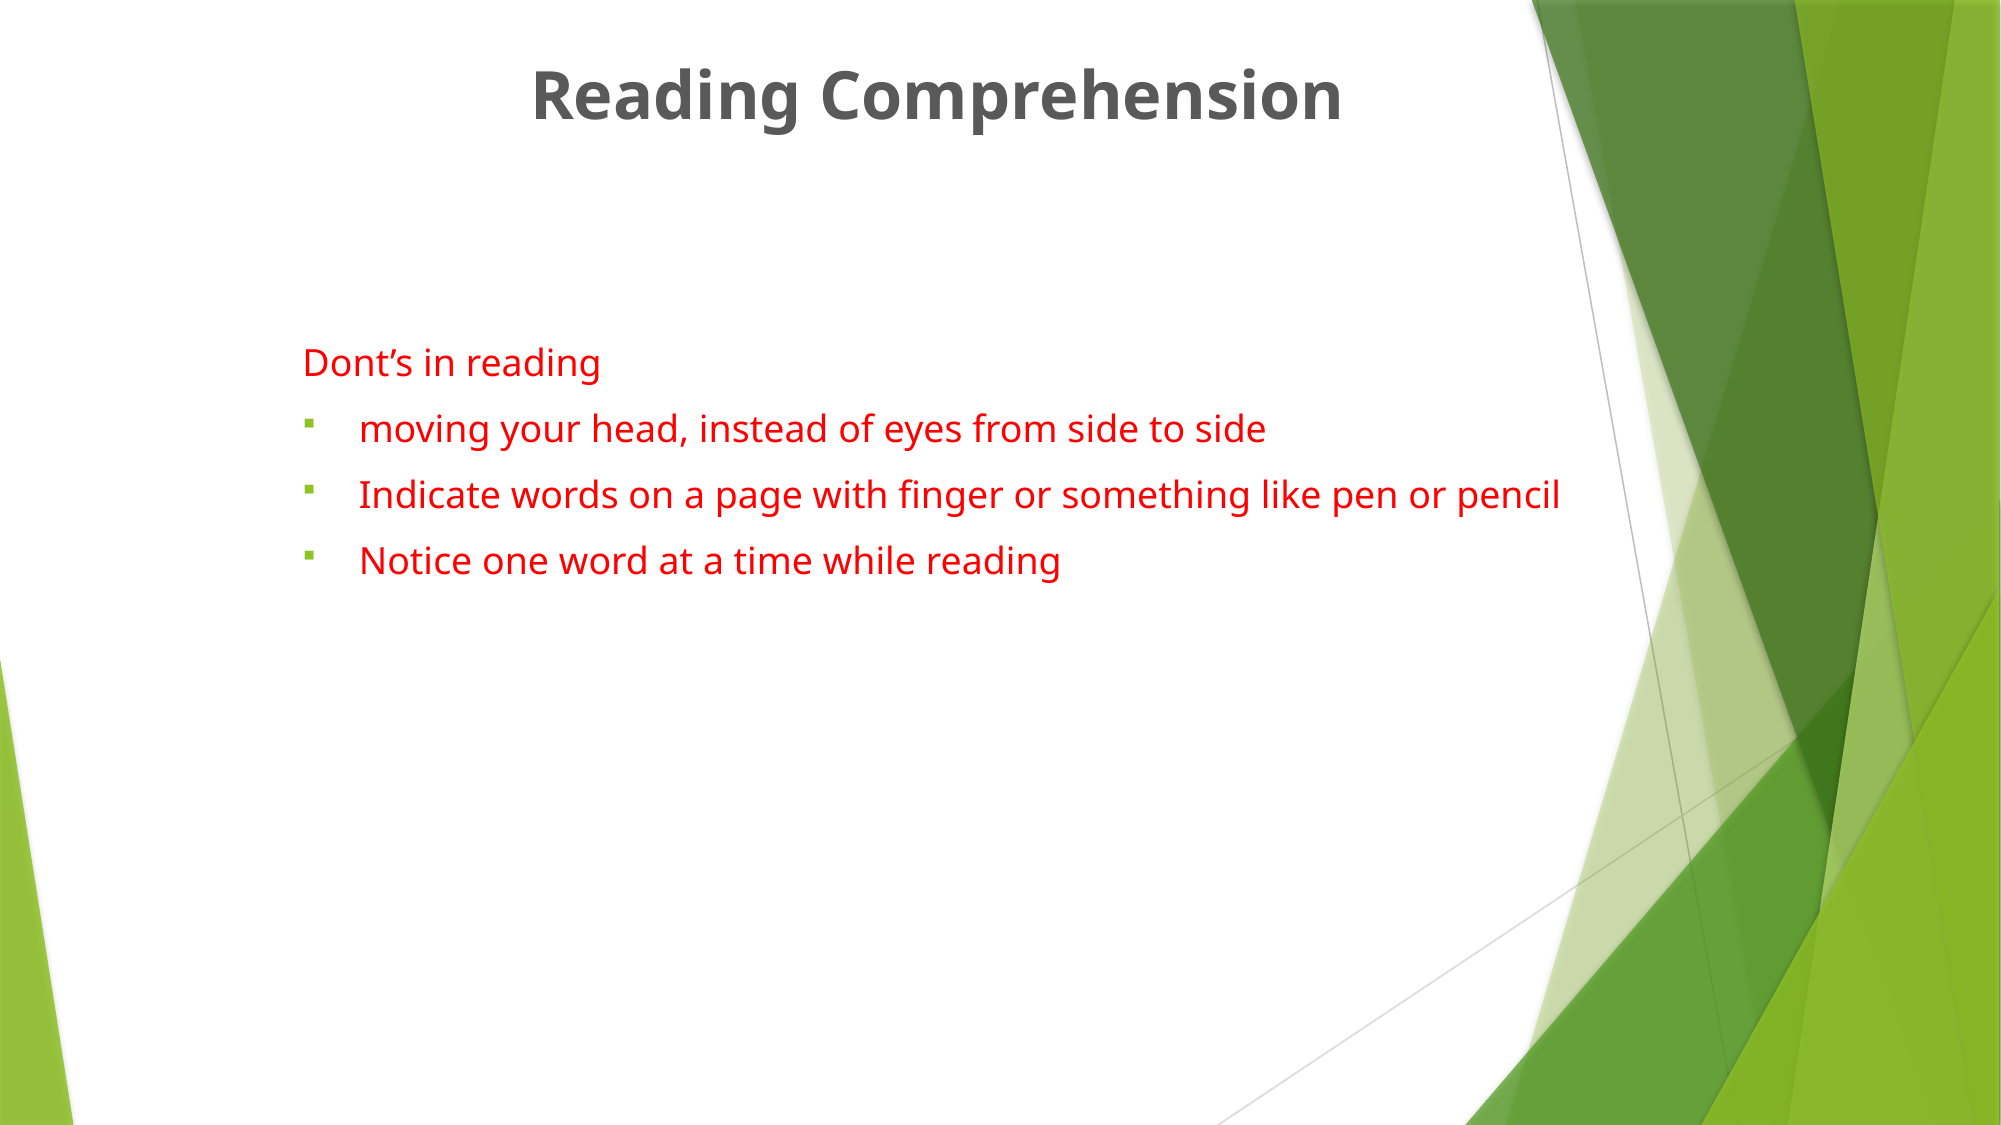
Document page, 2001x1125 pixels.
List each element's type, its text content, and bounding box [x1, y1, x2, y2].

list Dont’s in reading moving your head, instead of eyes from side to side Indicate words on a page with finger or something like pen or pencil Notice one word at a time while reading [287, 200, 1675, 1125]
title Reading Comprehension [324, 45, 1550, 188]
